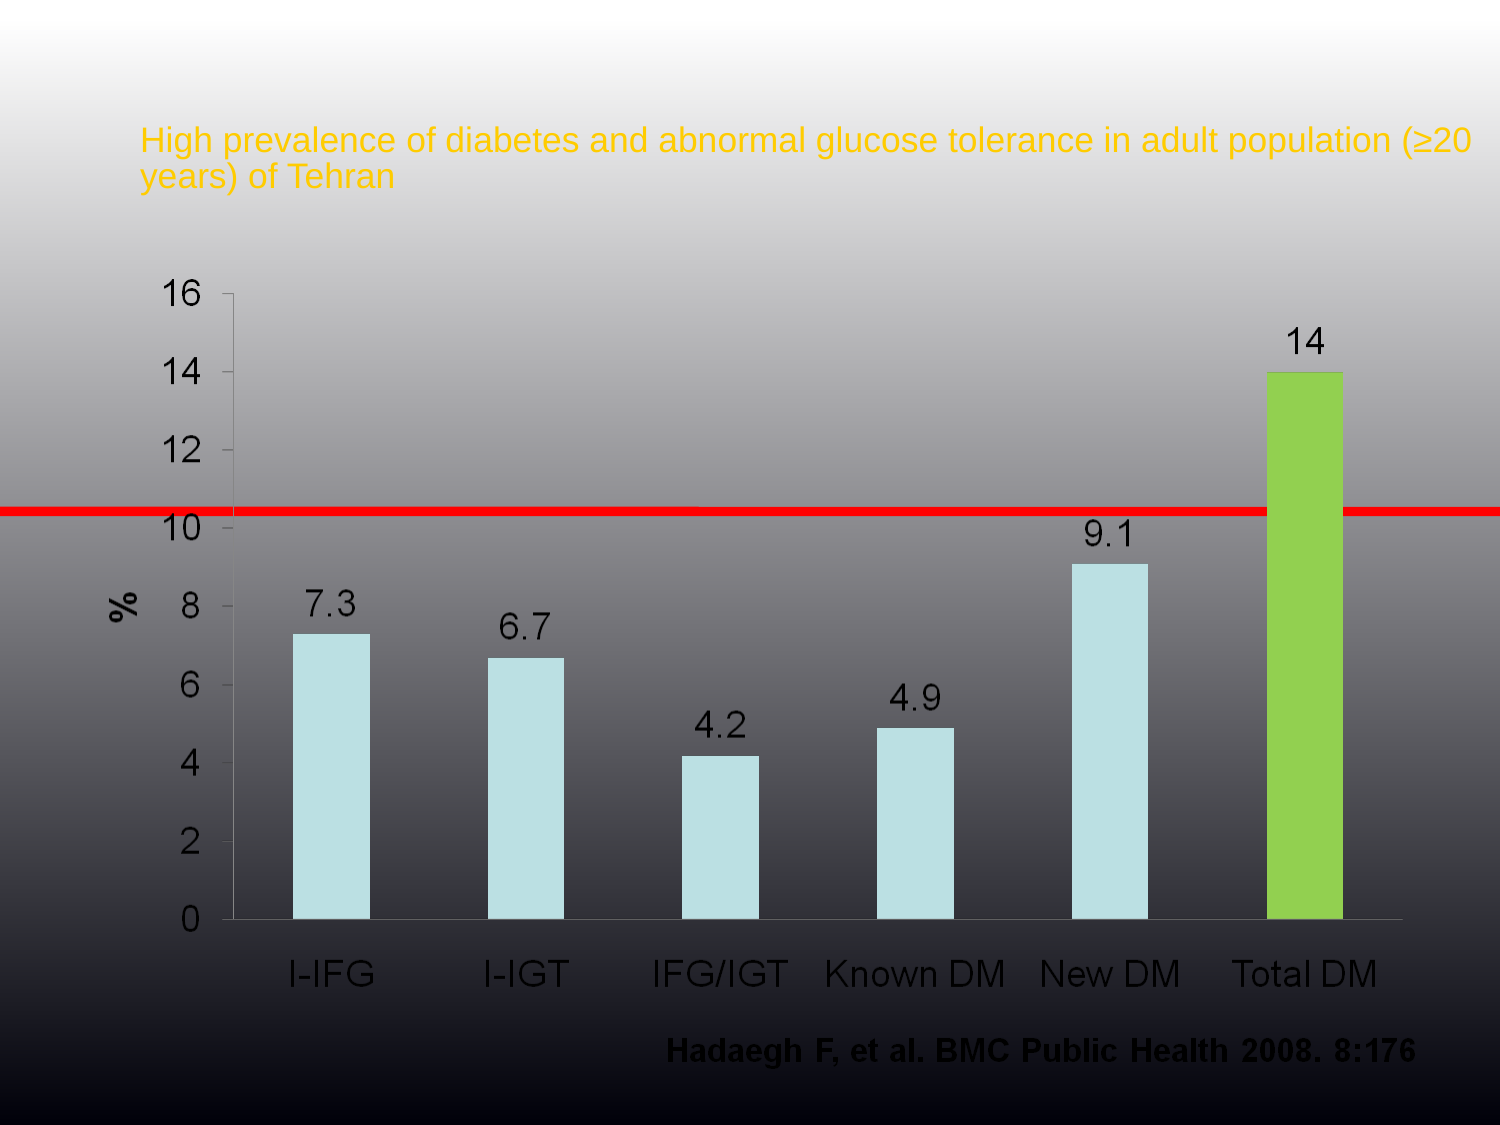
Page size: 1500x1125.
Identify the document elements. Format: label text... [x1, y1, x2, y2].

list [74, 262, 1426, 1076]
title High prevalence of diabetes and abnormal glucose tolerance in adult population (≥20 years) of Tehran [124, 0, 1500, 204]
